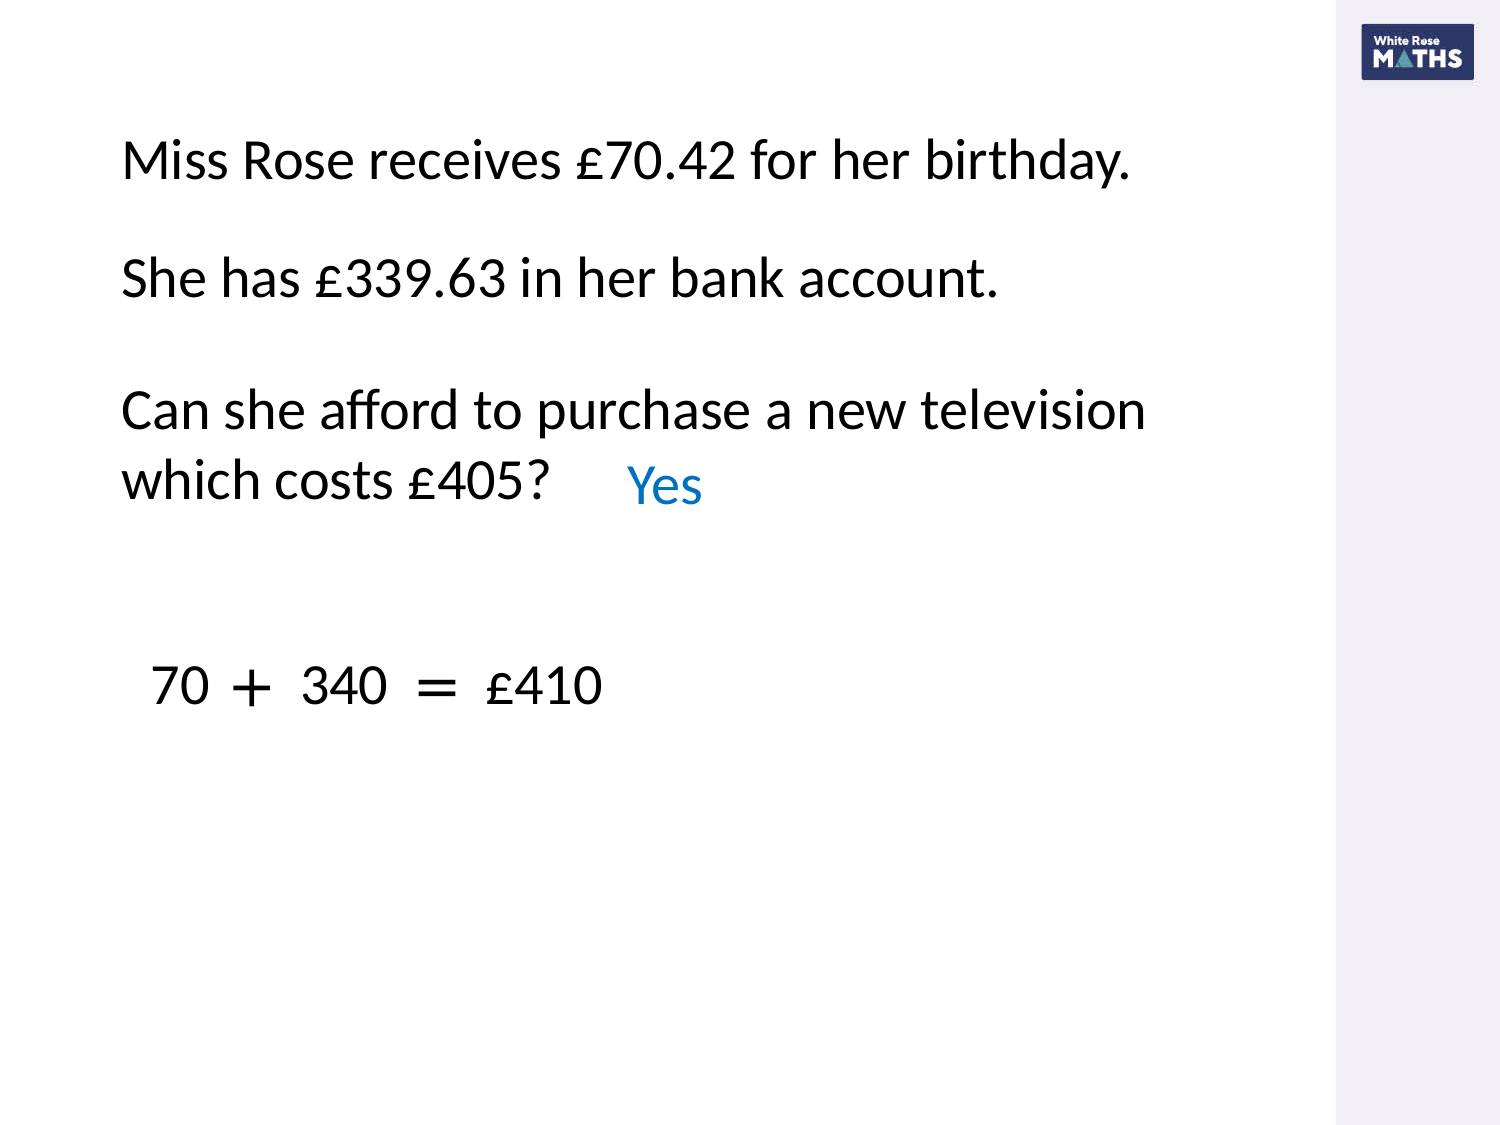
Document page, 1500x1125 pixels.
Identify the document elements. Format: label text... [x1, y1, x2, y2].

text_box = [399, 638, 470, 724]
text_box 70 [136, 638, 213, 724]
picture [0, 0, 1500, 1125]
text_box She has £339.63 in her bank account. [106, 231, 1211, 317]
text_box Can she afford to purchase a new television which costs £405? [106, 364, 1211, 519]
text_box + [213, 638, 285, 724]
text_box 340 [285, 638, 399, 724]
text_box £410 [470, 638, 709, 724]
text_box Miss Rose receives £70.42 for her birthday. [106, 114, 1211, 199]
text_box Yes [612, 438, 851, 524]
